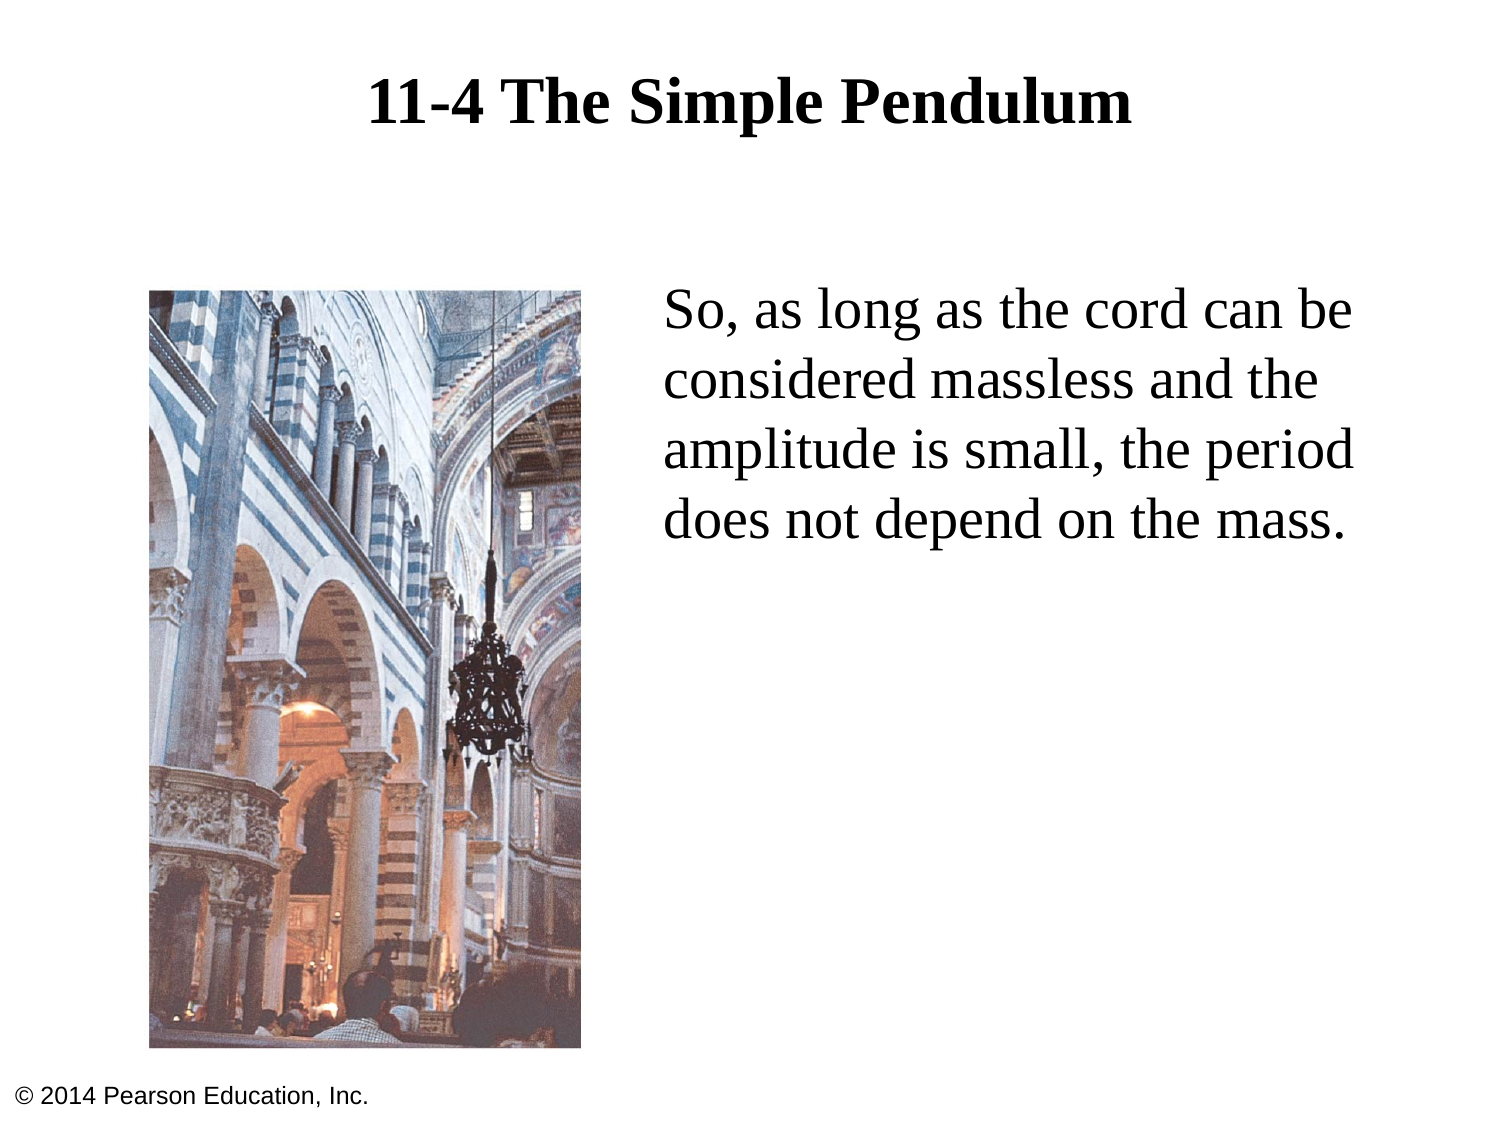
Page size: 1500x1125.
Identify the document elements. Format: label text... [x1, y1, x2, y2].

title 11-4 The Simple Pendulum [75, 2, 1425, 191]
slide_number © 2014 Pearson Education, Inc. [0, 1065, 401, 1125]
list So, as long as the cord can be considered massless and the amplitude is small, the period does not depend on the mass. [664, 262, 1421, 1005]
picture [143, 285, 586, 1055]
